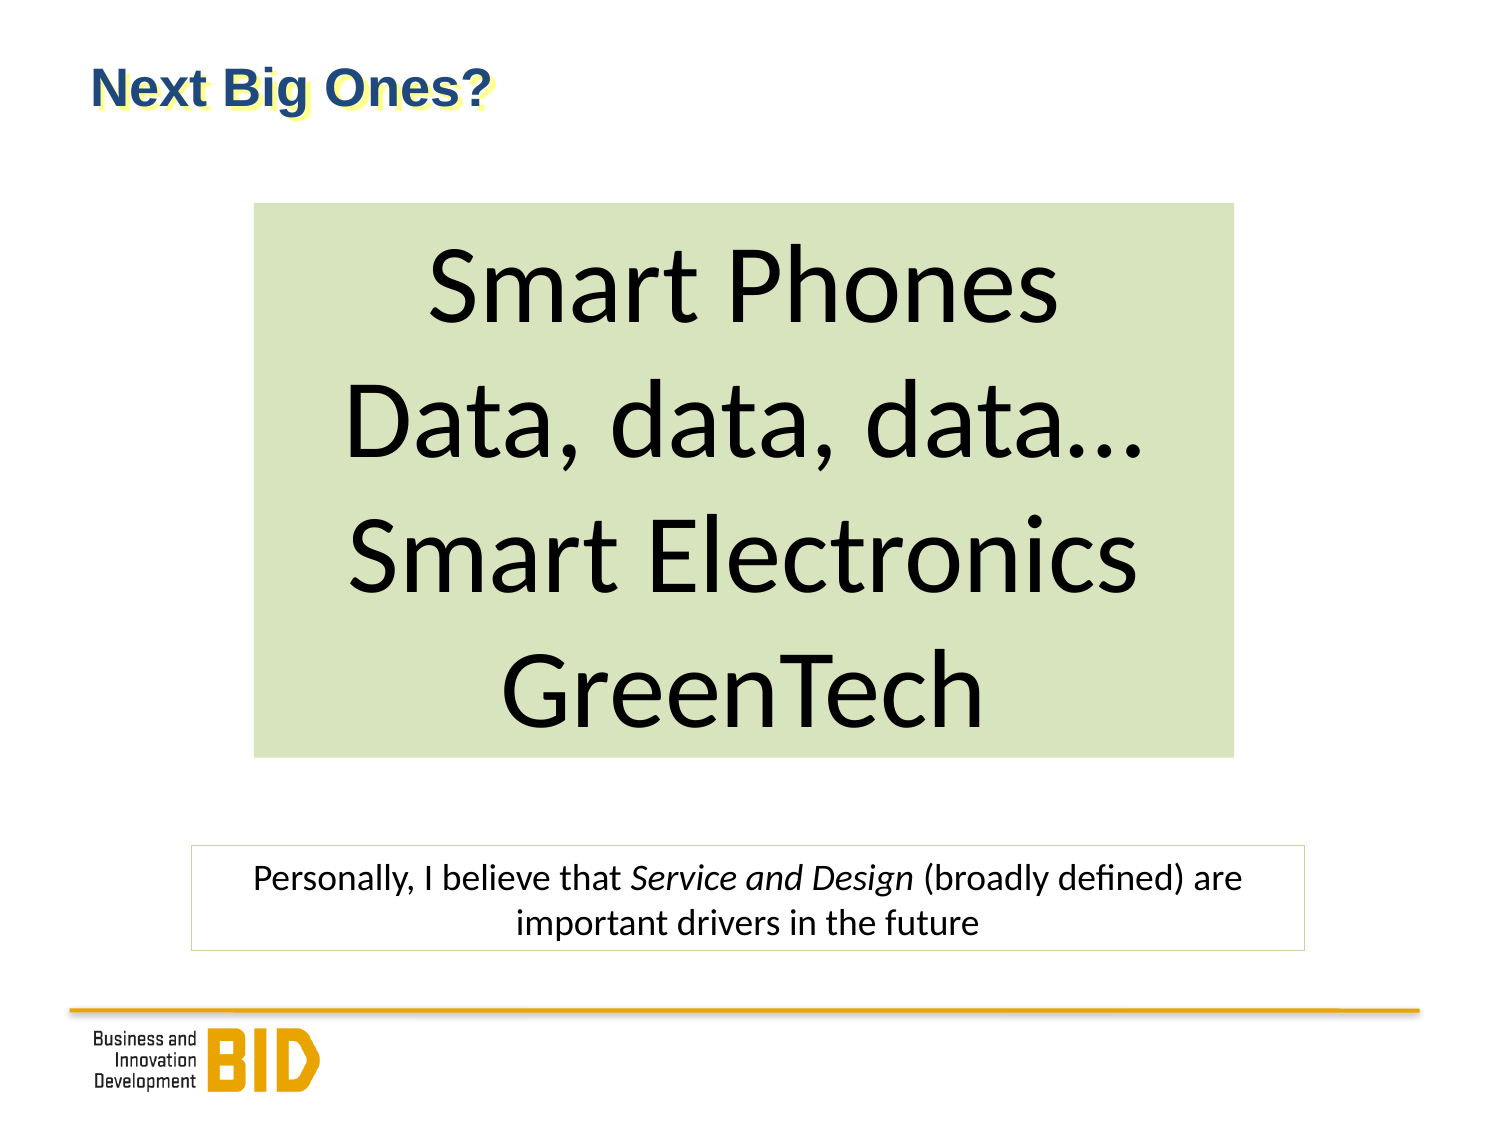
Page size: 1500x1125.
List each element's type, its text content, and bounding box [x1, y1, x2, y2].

text_box Personally, I believe that Service and Design (broadly defined) are important drivers in the future [191, 845, 1305, 951]
title Next Big Ones? [75, 45, 1425, 126]
text_box Smart Phones Data, data, data… Smart Electronics GreenTech [253, 202, 1235, 758]
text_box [79, 49, 1430, 130]
picture [94, 1028, 320, 1092]
